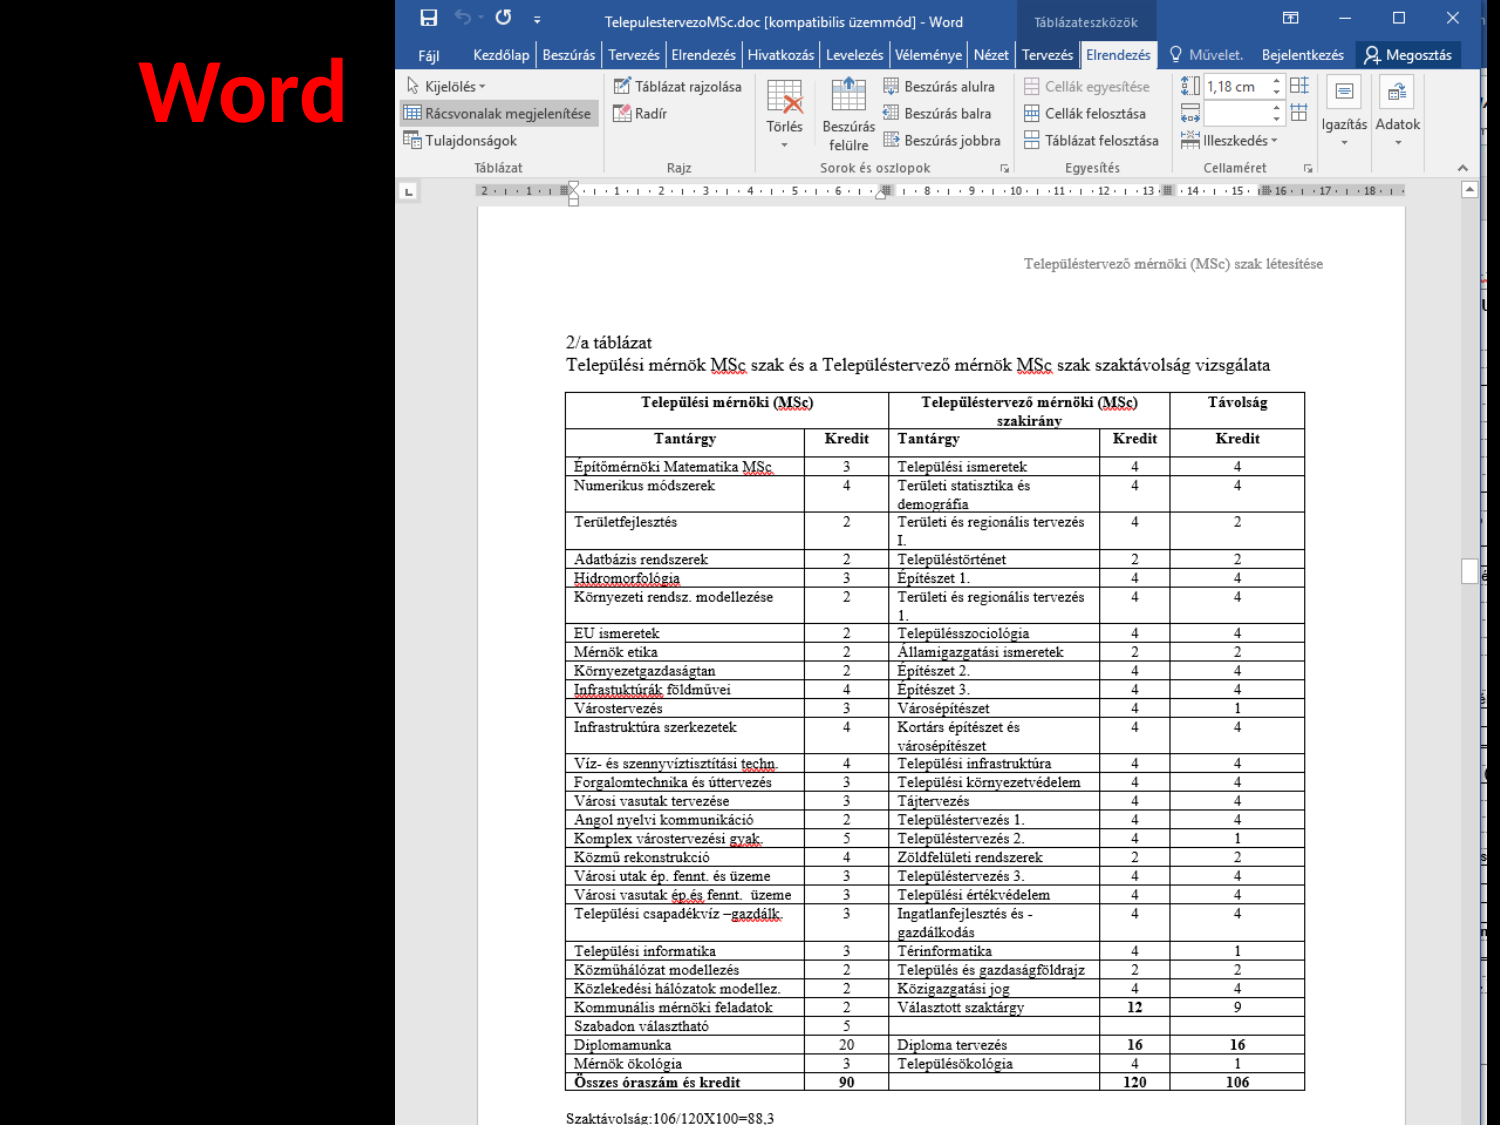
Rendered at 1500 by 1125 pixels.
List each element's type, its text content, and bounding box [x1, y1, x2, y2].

text_box Word [0, 0, 393, 180]
picture [395, 0, 1488, 1125]
